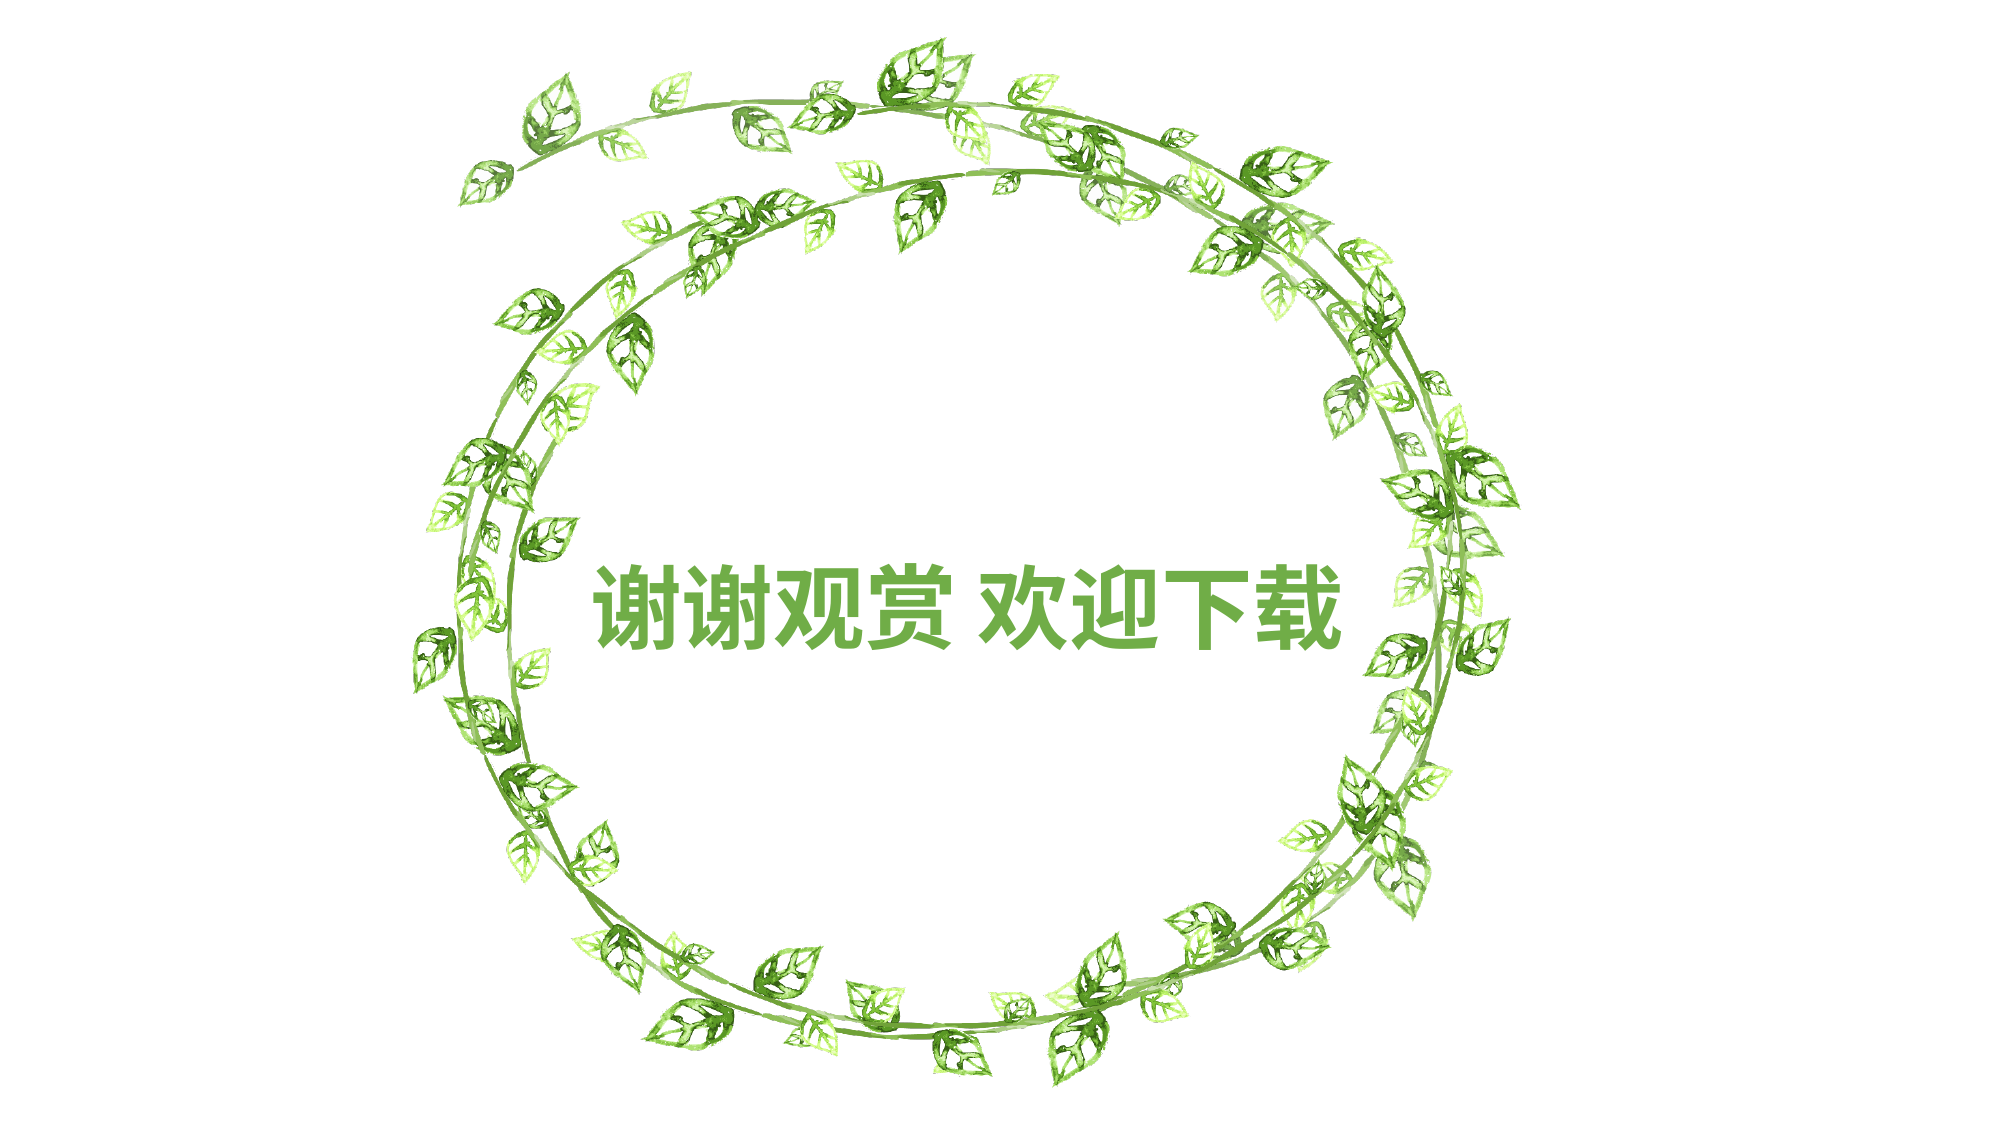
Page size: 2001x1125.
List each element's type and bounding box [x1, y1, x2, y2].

picture [252, 0, 1727, 1125]
